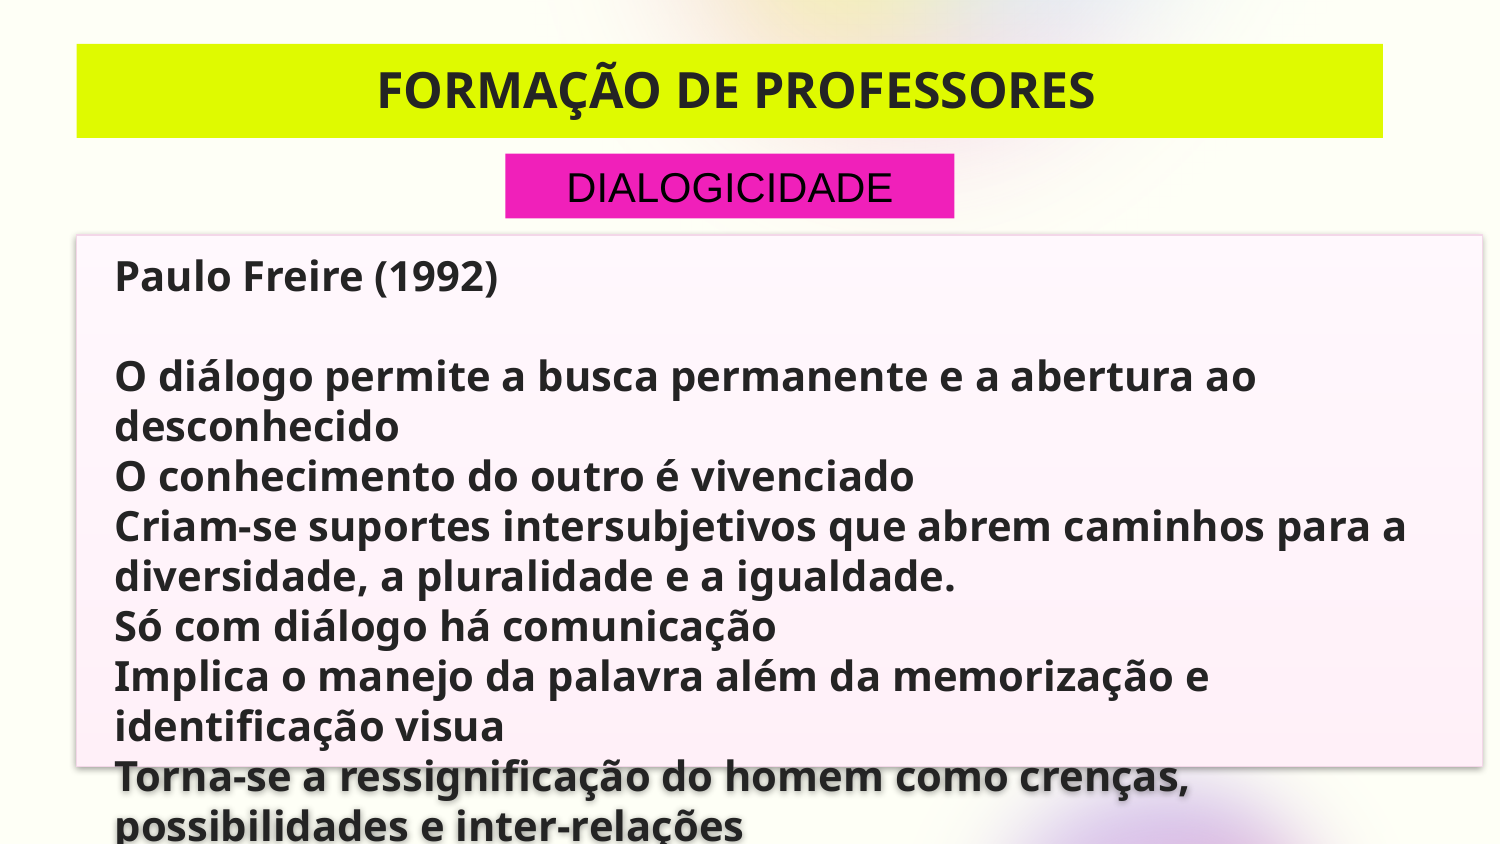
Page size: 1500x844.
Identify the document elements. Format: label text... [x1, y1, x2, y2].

text_box DIALOGICIDADE [505, 153, 955, 219]
title FORMAÇÃO DE PROFESSORES [76, 43, 1383, 138]
picture [771, 592, 1500, 844]
text_box Paulo Freire (1992) O diálogo permite a busca permanente e a abertura ao desconhecido O conhecimento do outro é vivenciado Criam-se suportes intersubjetivos que abrem caminhos para a diversidade, a pluralidade e a igualdade. Só com diálogo há comunicação Implica o manejo da palavra além da memorização e identificação visua Torna-se a ressignificação do homem como crenças, possibilidades e inter-relações [76, 234, 1483, 767]
picture [458, 0, 1438, 234]
